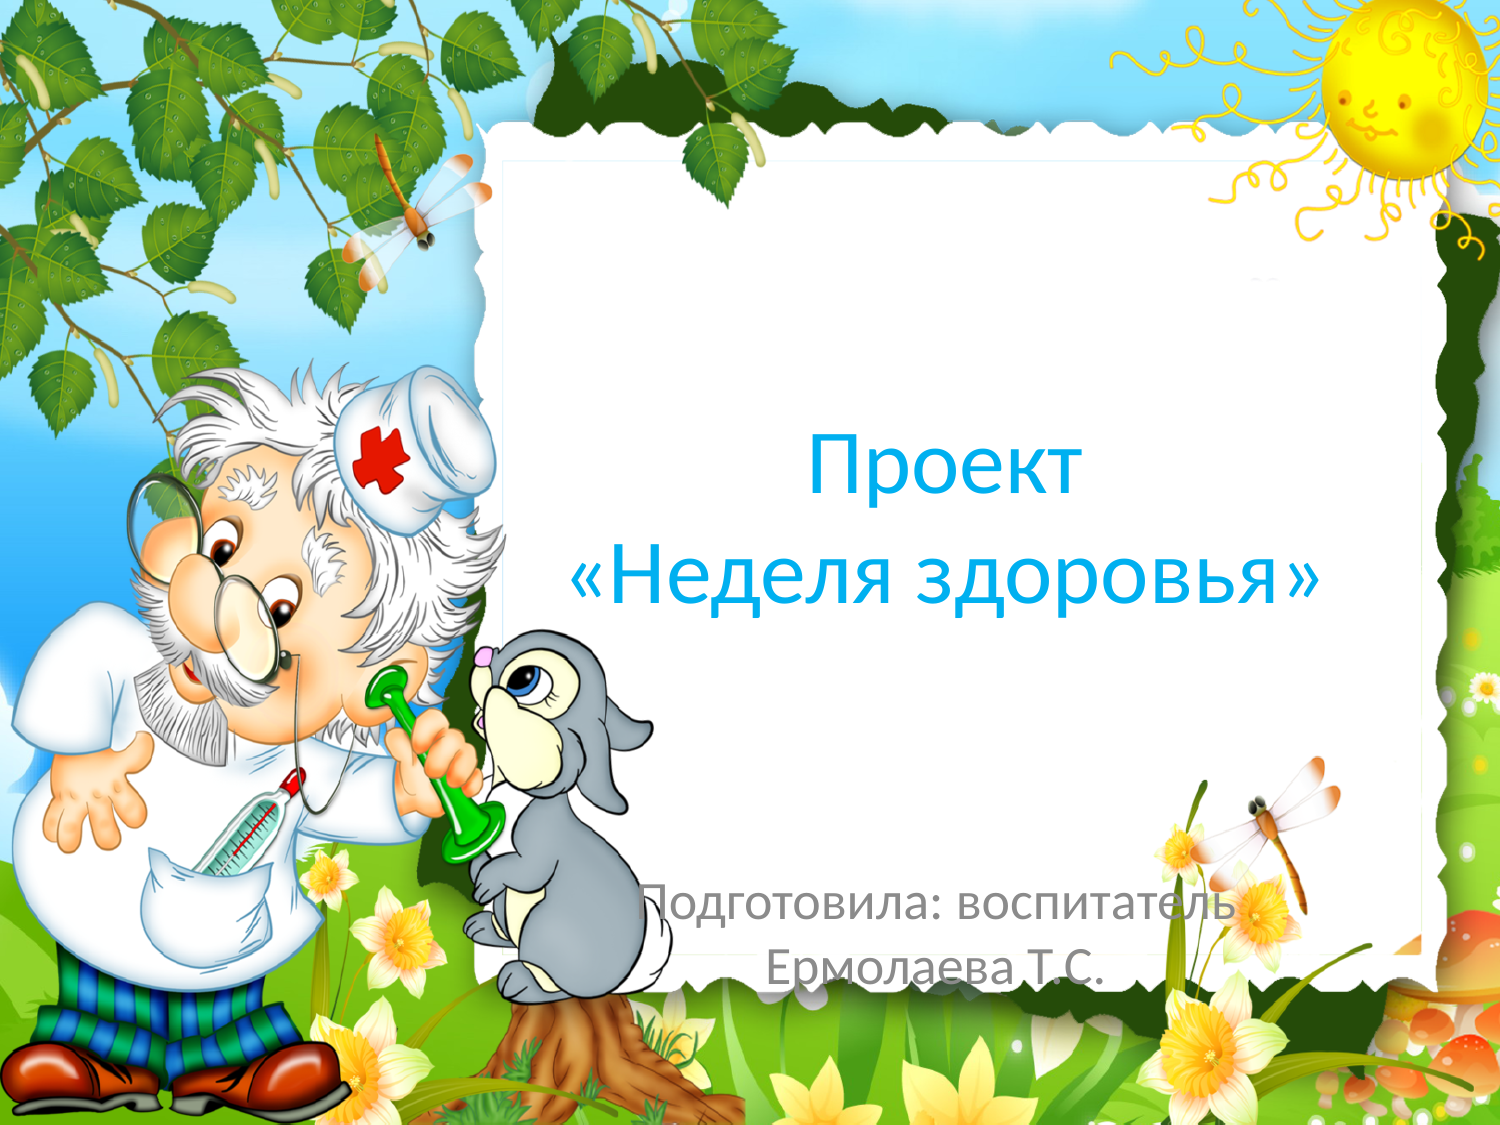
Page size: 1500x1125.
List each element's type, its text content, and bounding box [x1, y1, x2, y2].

picture [0, 0, 1500, 1125]
title Проект «Неделя здоровья» [513, 349, 1376, 674]
subtitle Подготовила: воспитатель Ермолаева Т.С. [620, 857, 1252, 1020]
